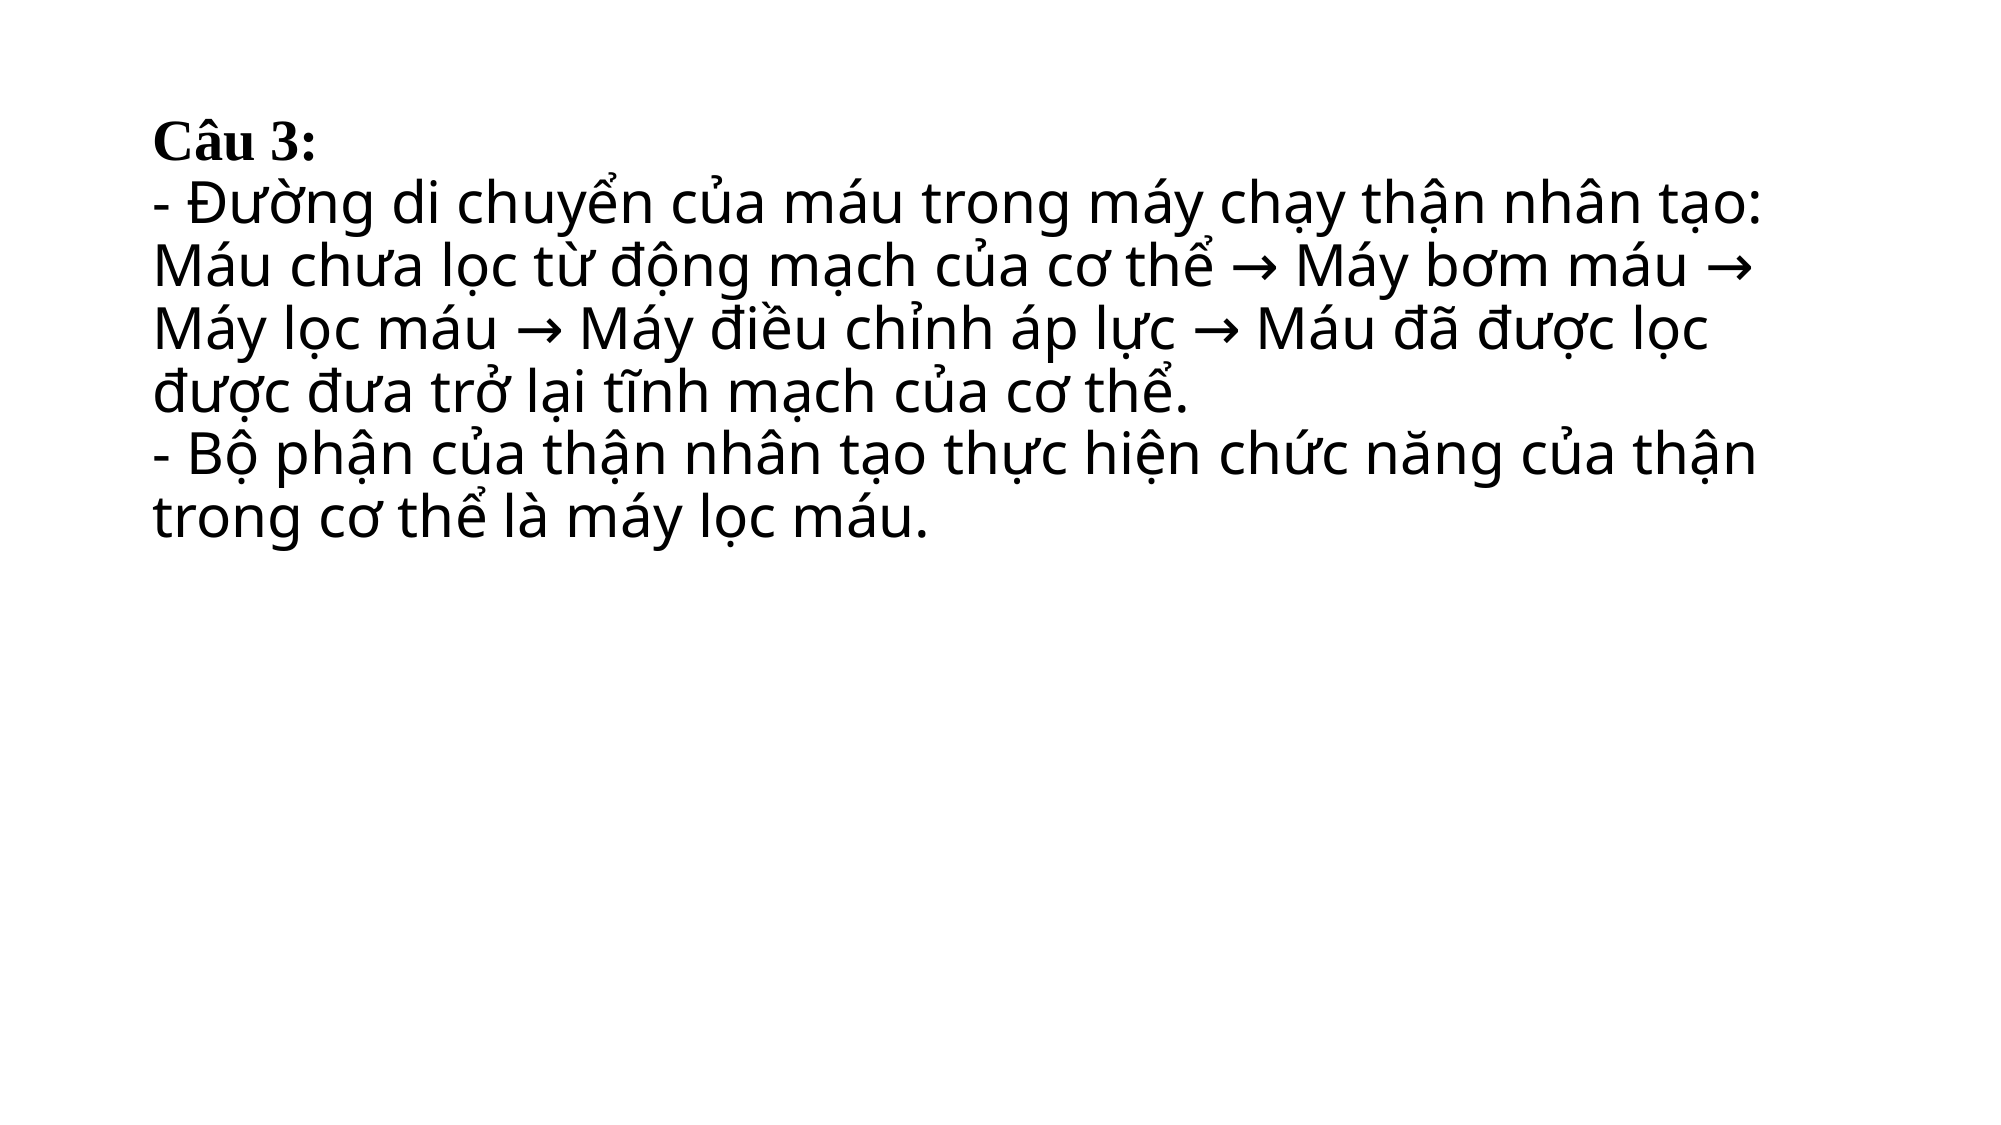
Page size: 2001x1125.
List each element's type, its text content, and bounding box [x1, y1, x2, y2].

title Câu 3: - Đường di chuyển của máu trong máy chạy thận nhân tạo: Máu chưa lọc từ động mạch của cơ thể → Máy bơm máu → Máy lọc máu → Máy điều chỉnh áp lực → Máu đã được lọc được đưa trở lại tĩnh mạch của cơ thể. - Bộ phận của thận nhân tạo thực hiện chức năng của thận trong cơ thể là máy lọc máu. [137, 59, 1863, 671]
